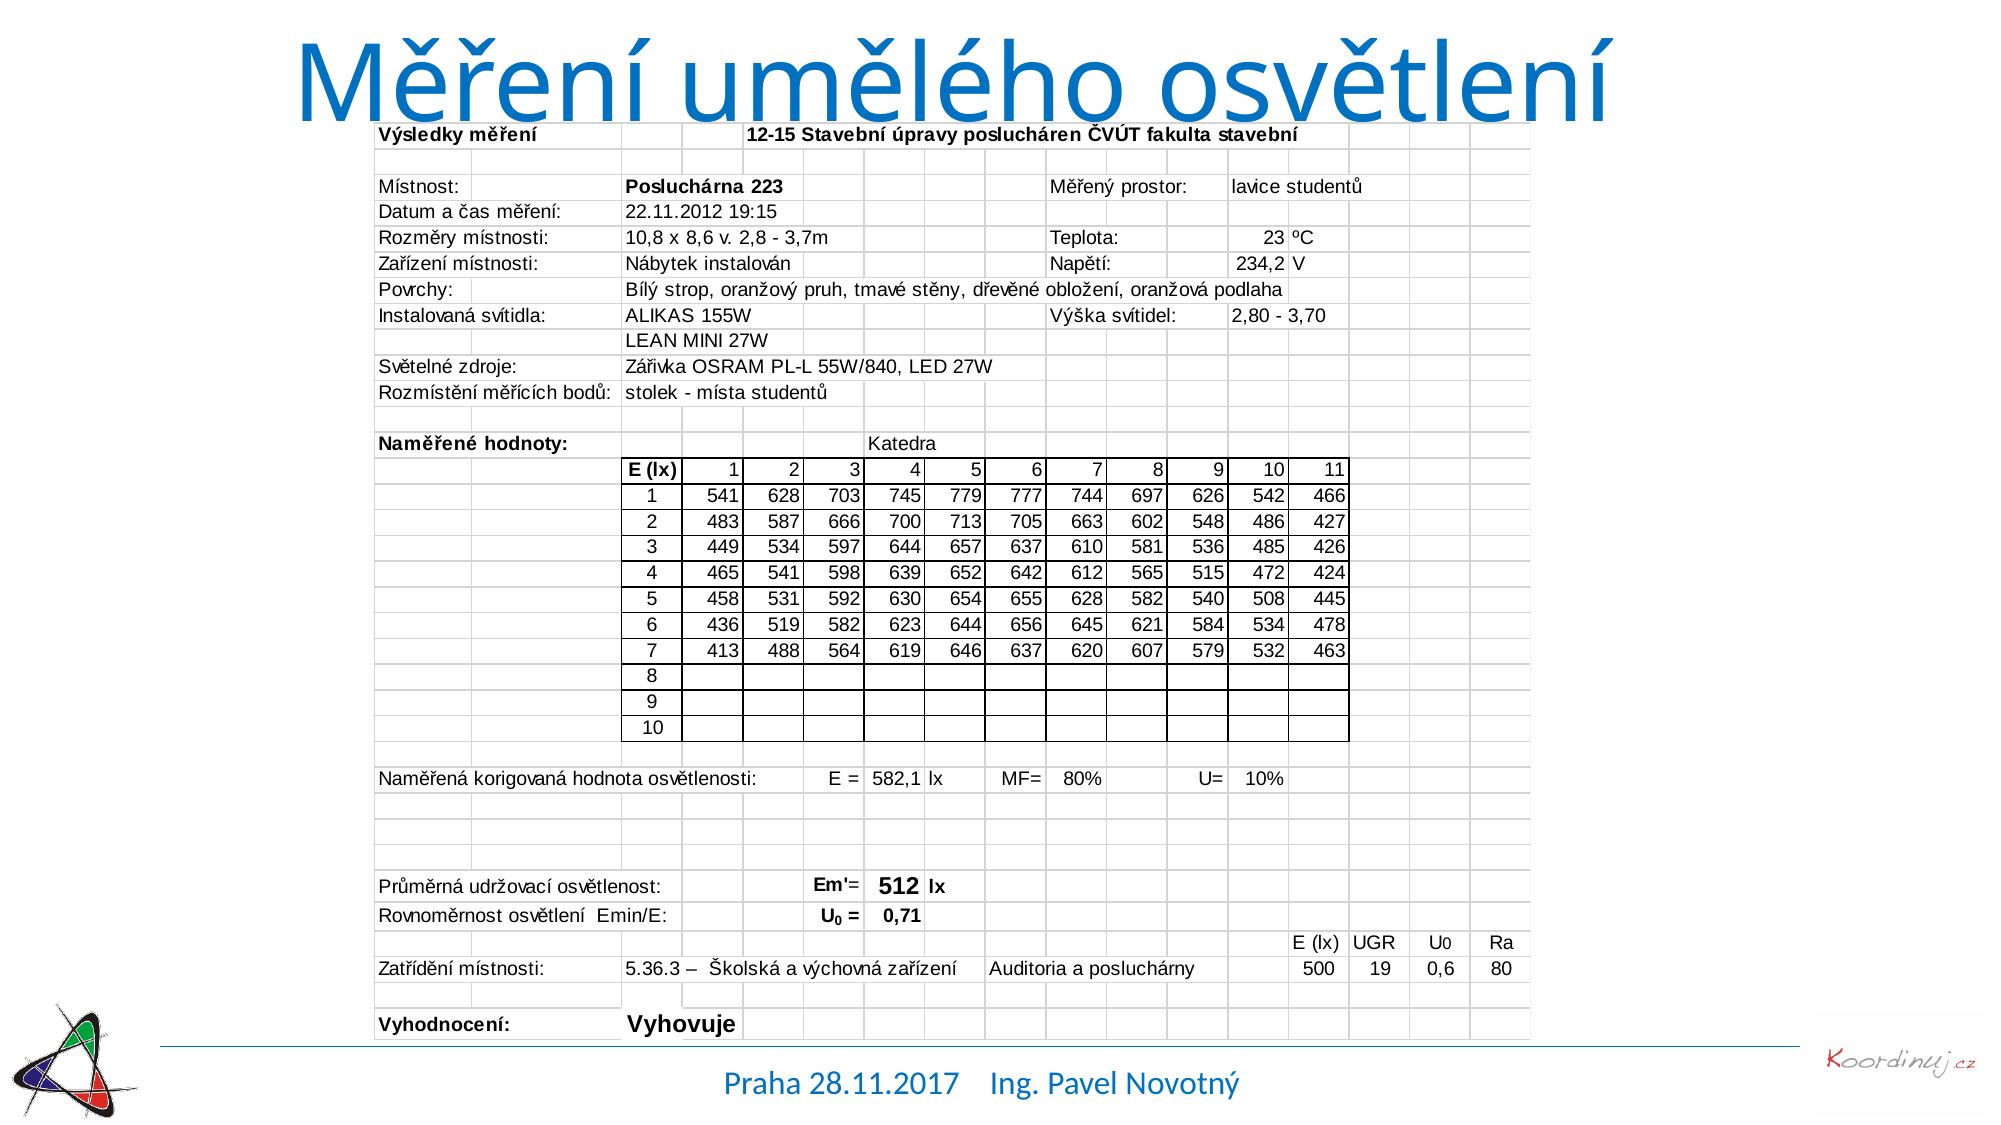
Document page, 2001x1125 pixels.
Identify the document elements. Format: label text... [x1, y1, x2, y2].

picture [12, 1003, 138, 1118]
picture [1815, 1010, 1987, 1117]
title Měření umělého osvětlení [184, 4, 1721, 152]
picture [373, 122, 1532, 1041]
list Praha 28.11.2017 Ing. Pavel Novotný [232, 1058, 1733, 1117]
